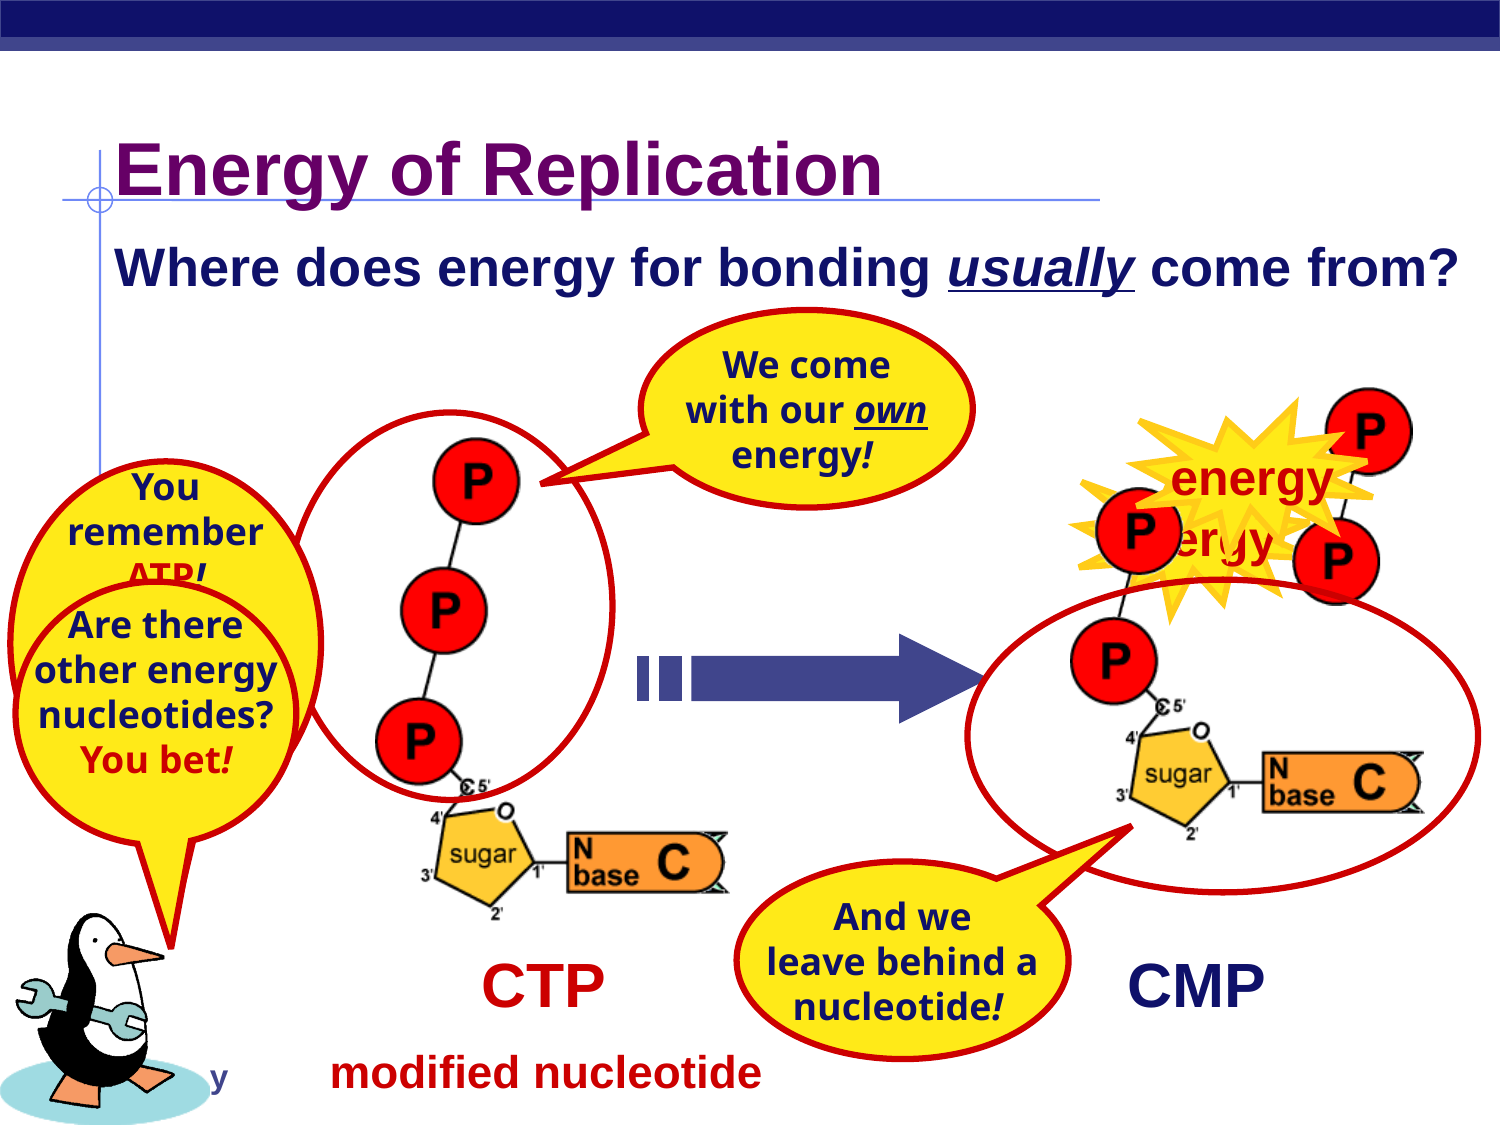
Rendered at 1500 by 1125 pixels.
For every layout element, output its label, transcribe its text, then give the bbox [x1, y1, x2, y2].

text_box [375, 412, 523, 434]
text_box [735, 634, 985, 723]
text_box [1085, 856, 1387, 893]
text_box Are there other energy nucleotides? You bet! [15, 581, 297, 910]
text_box [1430, 644, 1479, 828]
text_box CTP [466, 937, 622, 1028]
text_box modified nucleotide [314, 1034, 778, 1105]
text_box And we leave behind a nucleotide! [736, 851, 1098, 1060]
text_box [296, 438, 368, 773]
list Where does energy for bonding usually come from? [99, 224, 1484, 363]
text_box You remember ATP! Are there other ways to get energy out of it? [10, 461, 322, 751]
picture [0, 912, 210, 1125]
text_box [967, 613, 1065, 855]
text_box energy [1135, 412, 1287, 485]
title Energy of Replication [99, 112, 1376, 224]
text_box CMP [1112, 937, 1282, 1028]
picture [1070, 387, 1426, 846]
text_box We come with our own energy! [640, 309, 973, 508]
picture [374, 437, 730, 925]
